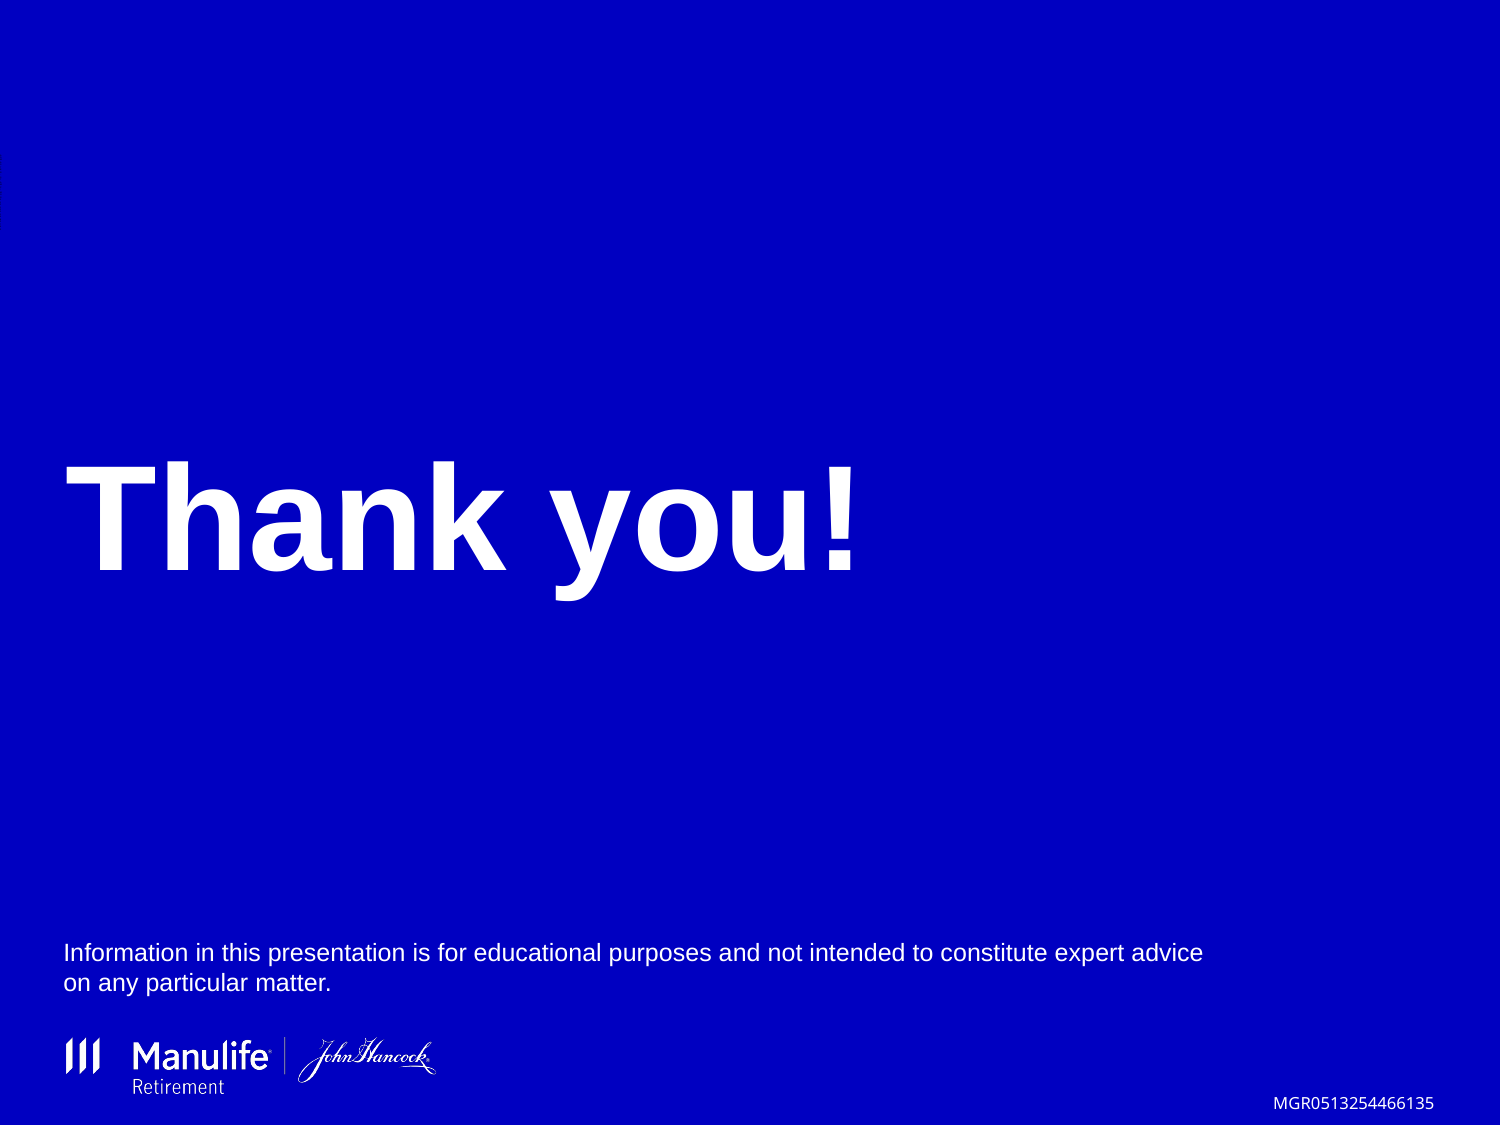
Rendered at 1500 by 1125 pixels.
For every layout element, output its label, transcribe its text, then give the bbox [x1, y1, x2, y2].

title Thank you! [65, 127, 1437, 911]
text_box Information in this presentation is for educational purposes and not intended to constitute expert advice on any particular matter. [63, 936, 1223, 997]
picture [64, 1037, 438, 1094]
text_box MGR0513254466135 [1009, 1092, 1435, 1113]
